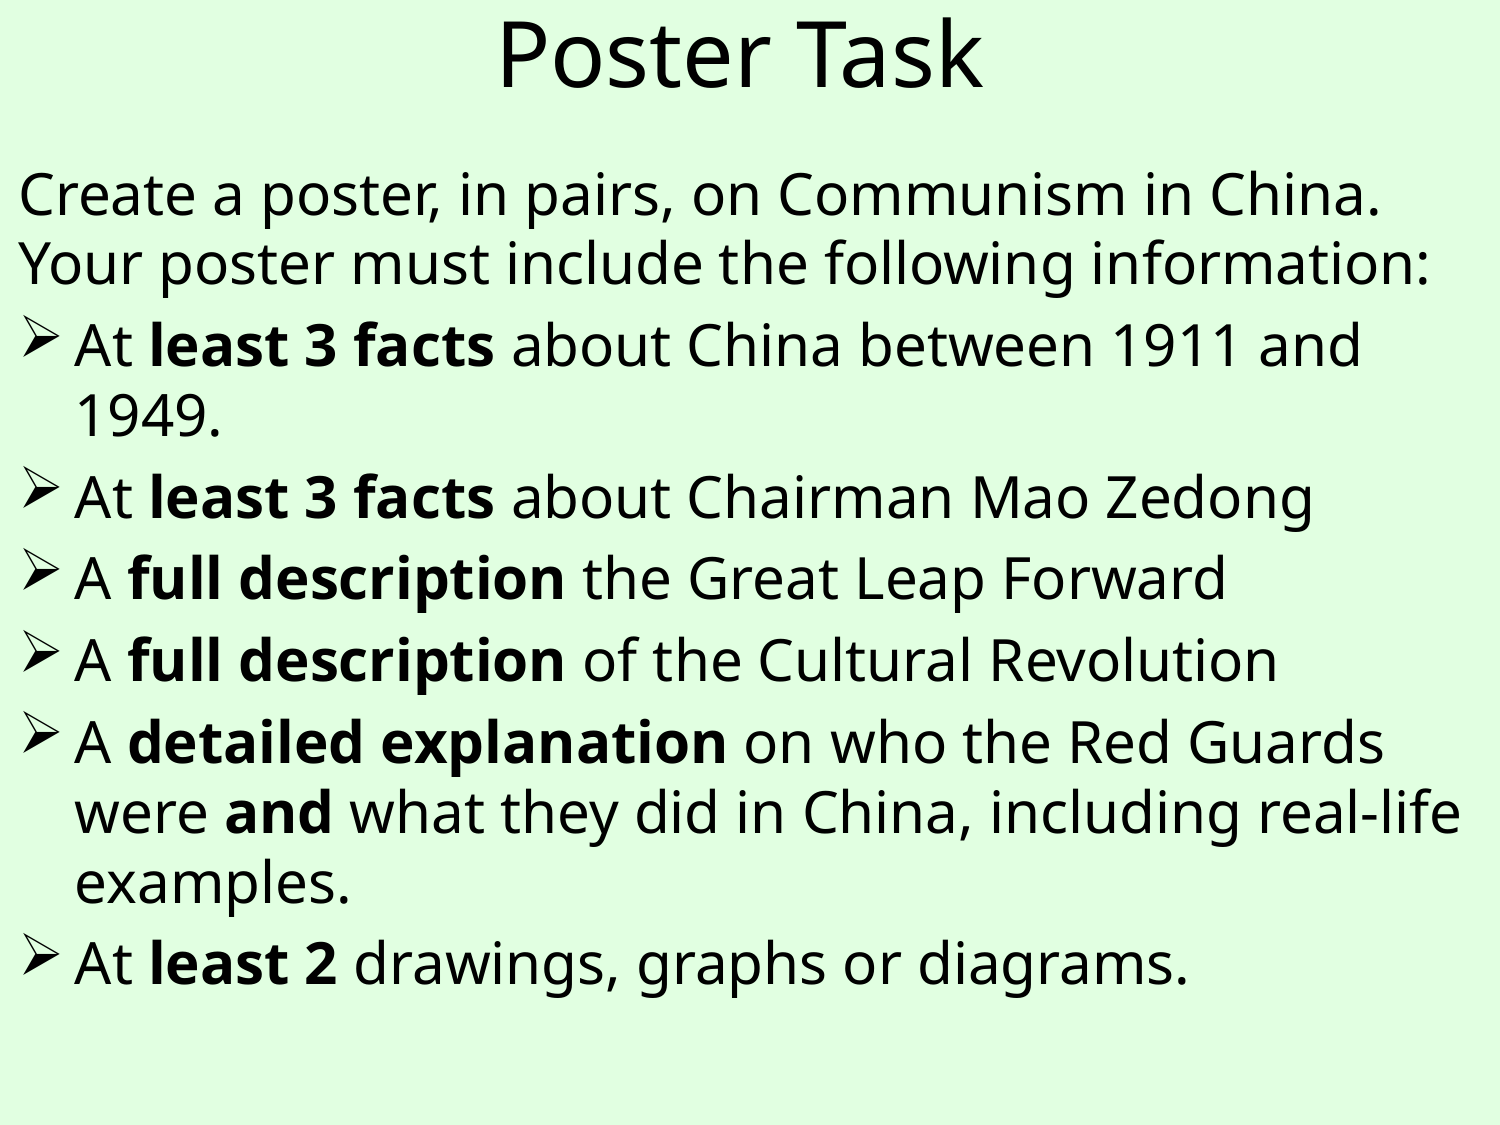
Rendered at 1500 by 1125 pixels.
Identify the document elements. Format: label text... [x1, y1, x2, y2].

list Create a poster, in pairs, on Communism in China. Your poster must include the following information: At least 3 facts about China between 1911 and 1949. At least 3 facts about Chairman Mao Zedong A full description the Great Leap Forward A full description of the Cultural Revolution A detailed explanation on who the Red Guards were and what they did in China, including real-life examples. At least 2 drawings, graphs or diagrams. [3, 149, 1500, 1071]
title Poster Task [64, 3, 1415, 99]
